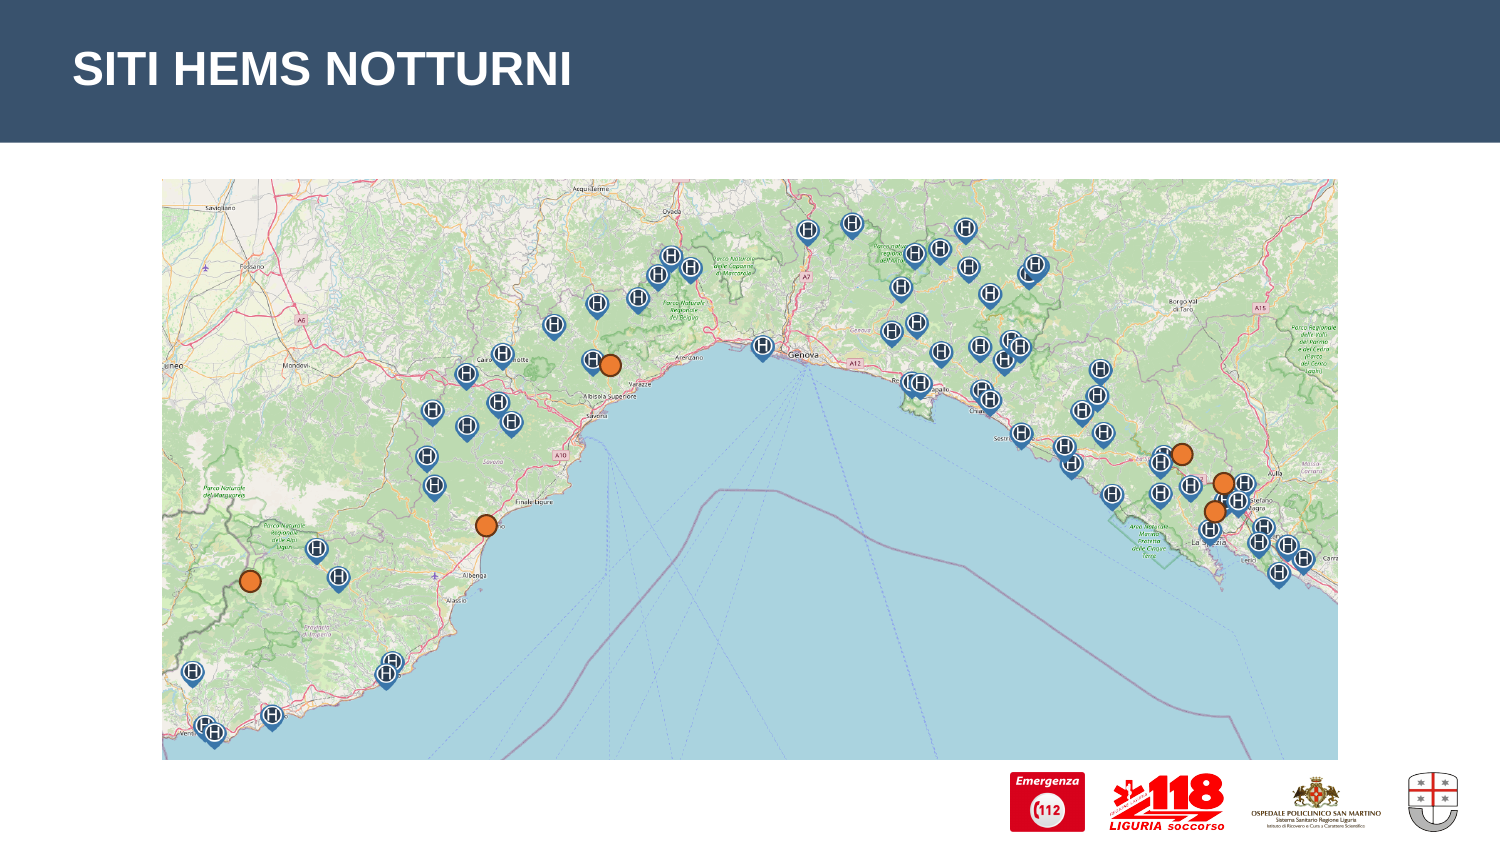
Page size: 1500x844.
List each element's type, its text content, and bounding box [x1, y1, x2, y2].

picture [1010, 772, 1085, 832]
picture [1408, 772, 1458, 832]
title SITI HEMS NOTTURNI [57, 13, 1450, 127]
picture [1108, 772, 1225, 832]
picture [1248, 772, 1384, 832]
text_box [162, 179, 1338, 760]
